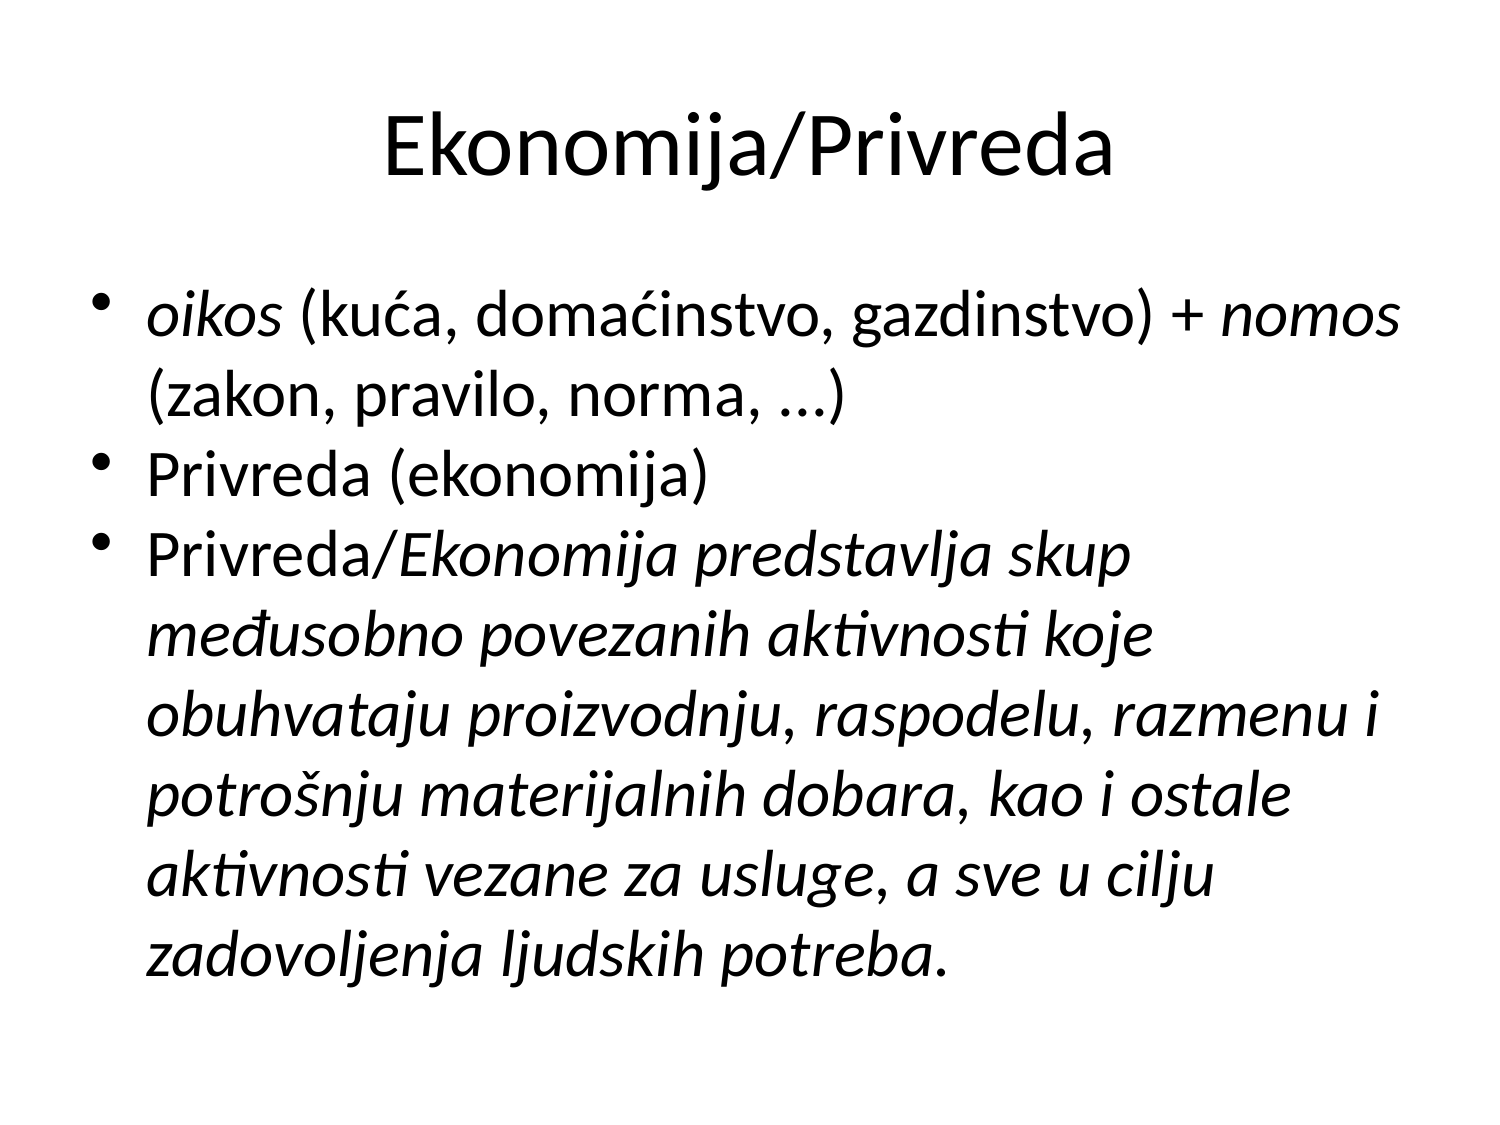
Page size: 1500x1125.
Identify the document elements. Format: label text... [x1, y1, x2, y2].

title Ekonomija/Privreda [75, 45, 1425, 233]
list oikos (kuća, domaćinstvo, gazdinstvo) + nomos (zakon, pravilo, norma, ...) Privreda (ekonomija) Privreda/Ekonomija predstavlja skup međusobno povezanih aktivnosti koje obuhvataju proizvodnju, raspodelu, razmenu i potrošnju materijalnih dobara, kao i ostale aktivnosti vezane za usluge, a sve u cilju zadovoljenja ljudskih potreba. [75, 262, 1425, 1005]
